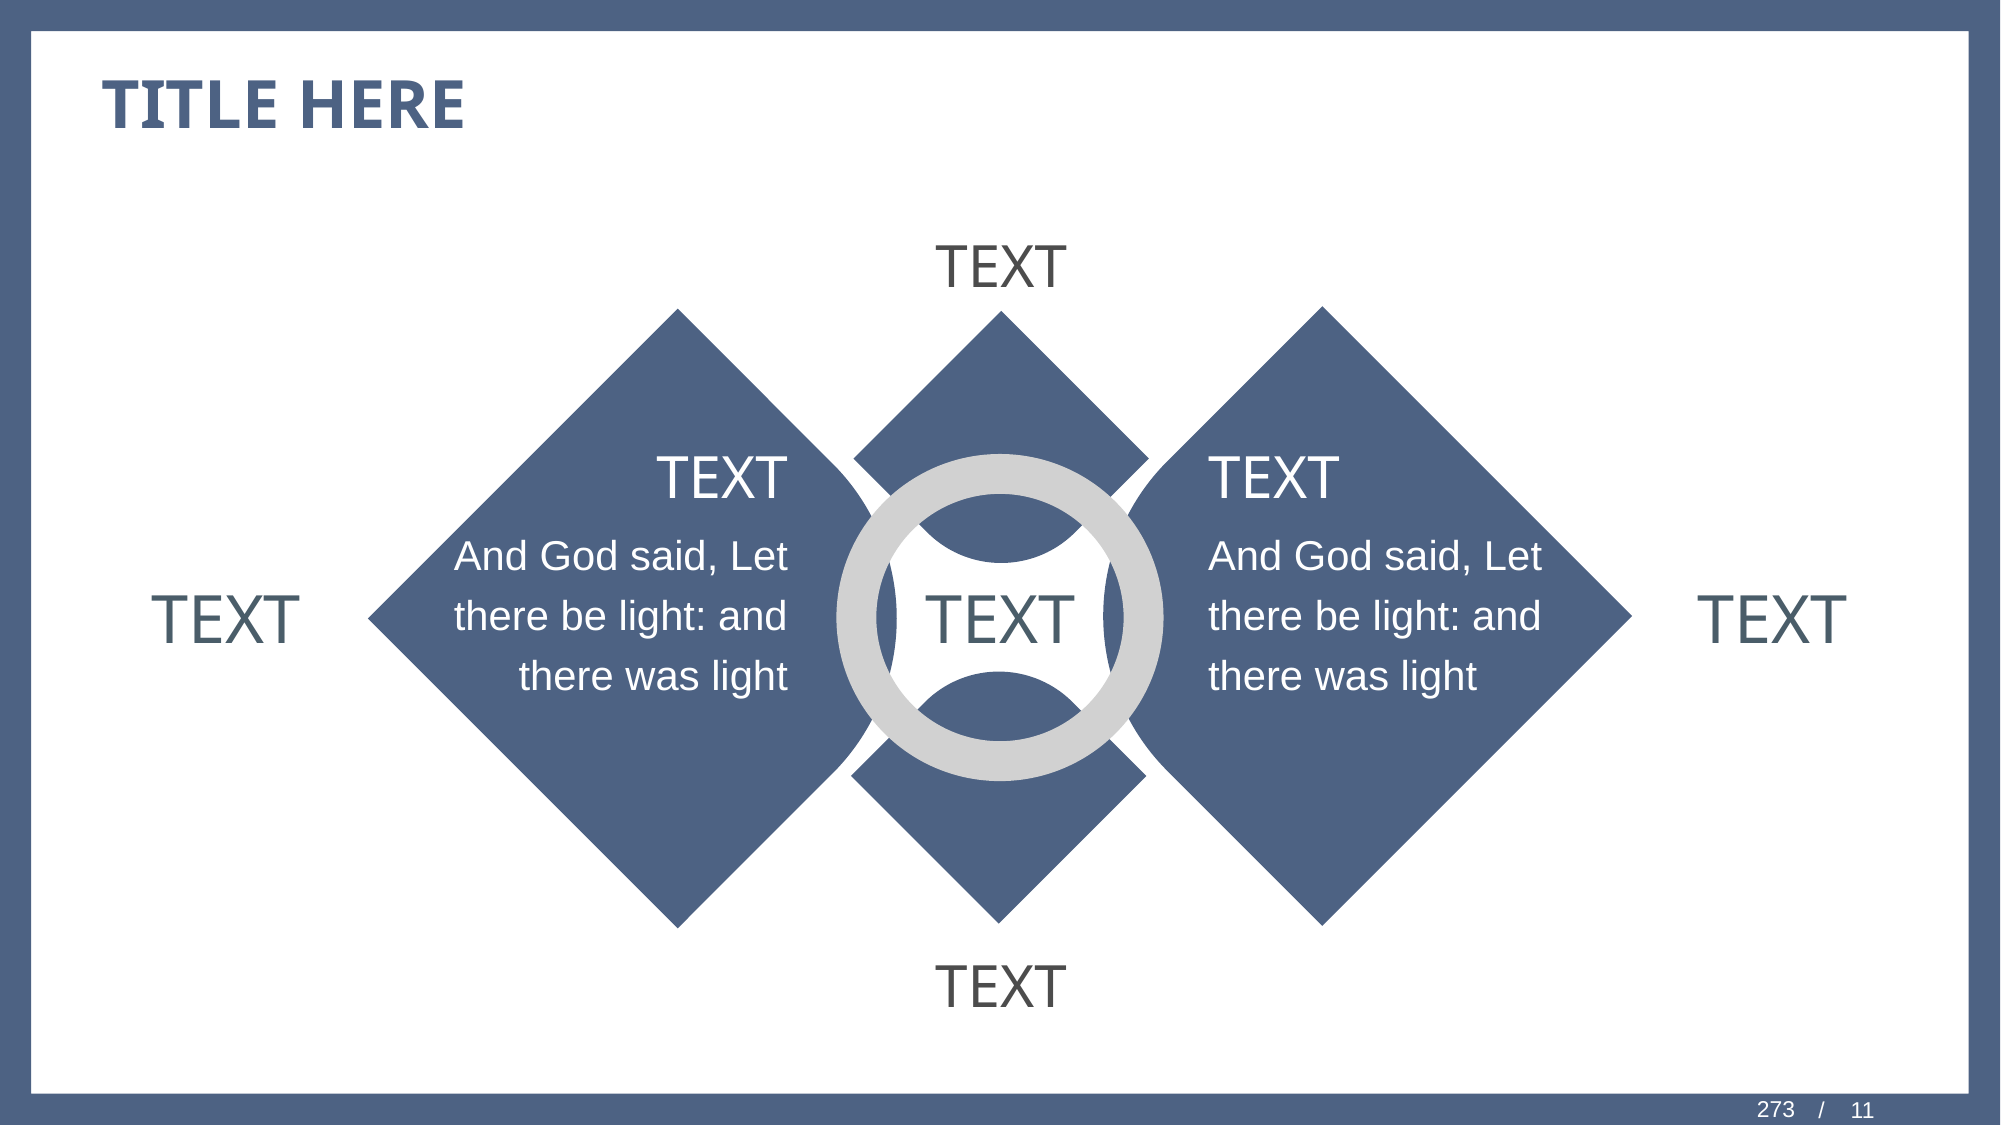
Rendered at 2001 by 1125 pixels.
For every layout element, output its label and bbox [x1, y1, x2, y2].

text_box [471, 927, 1531, 1027]
text_box [136, 554, 316, 665]
footer [1803, 1095, 2000, 1123]
text_box [436, 208, 1566, 307]
text_box [419, 308, 1581, 926]
text_box [1683, 554, 1863, 665]
title [86, 42, 1914, 161]
slide_number [1422, 1098, 1810, 1125]
